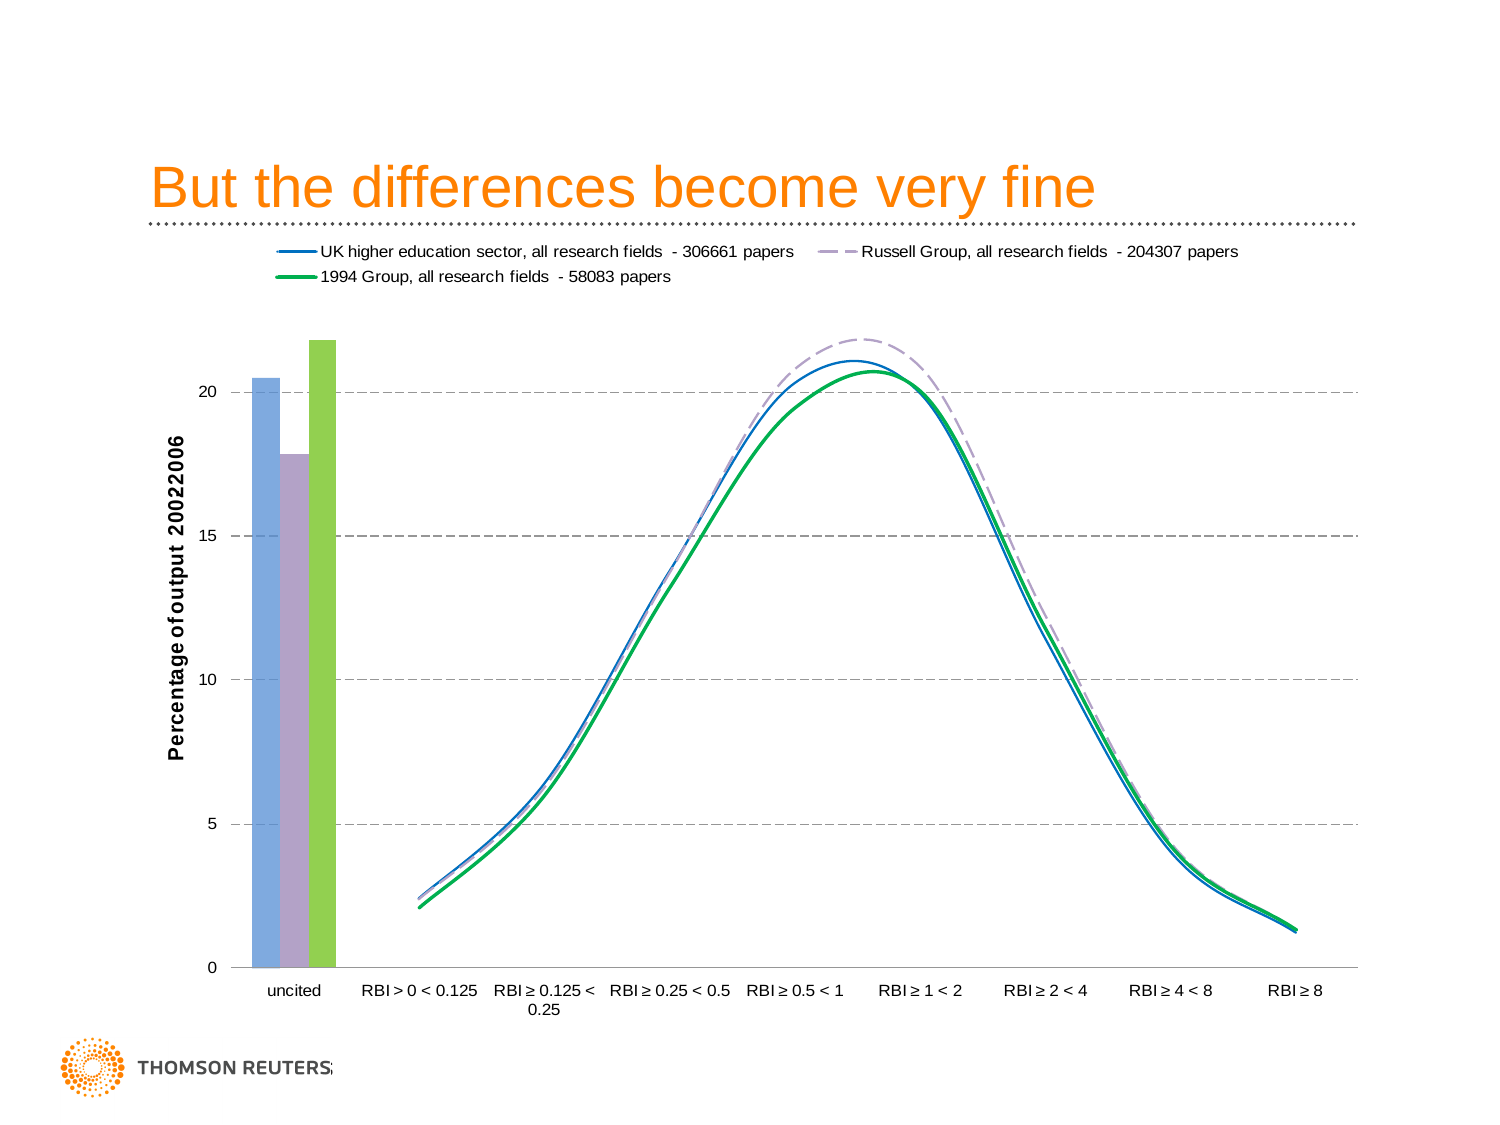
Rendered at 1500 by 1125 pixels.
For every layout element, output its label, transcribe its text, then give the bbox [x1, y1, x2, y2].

title But the differences become very fine [150, 82, 1360, 221]
picture [60, 224, 1363, 1125]
